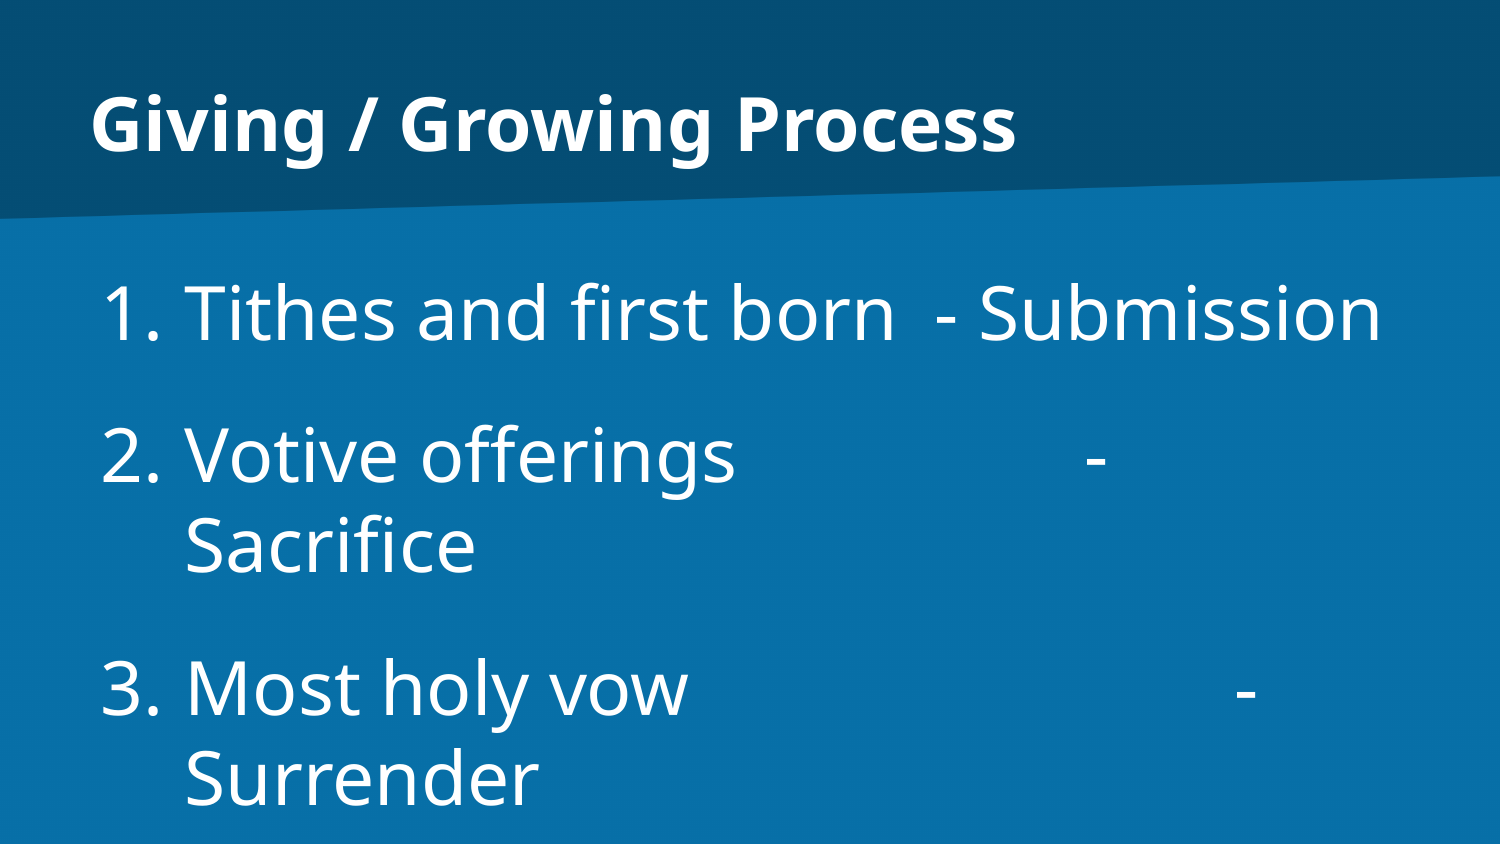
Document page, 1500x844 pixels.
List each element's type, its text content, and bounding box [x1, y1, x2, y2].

picture [0, 177, 1500, 844]
list Tithes and first born - Submission Votive offerings - Sacrifice Most holy vow - Surrender [85, 258, 1436, 823]
title Giving / Growing Process [75, 45, 1425, 174]
